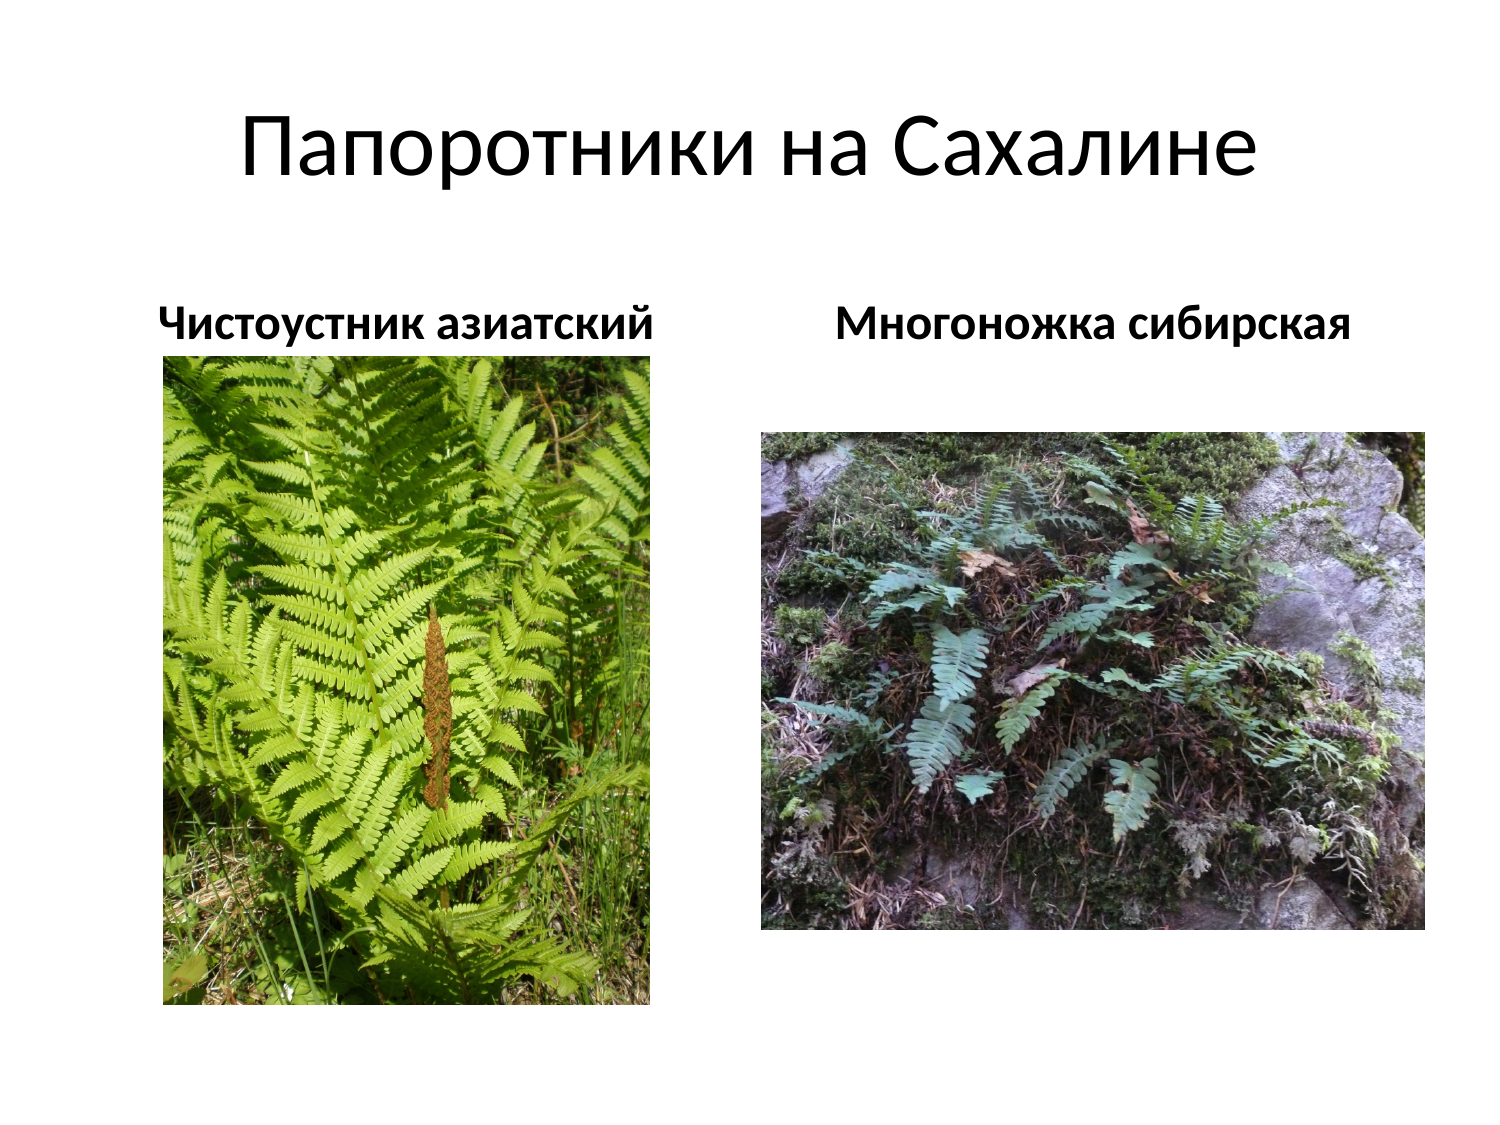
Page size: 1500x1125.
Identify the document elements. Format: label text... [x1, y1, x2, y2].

list Чистоустник азиатский [75, 251, 738, 357]
title Папоротники на Сахалине [75, 45, 1425, 233]
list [761, 431, 1426, 930]
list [162, 356, 650, 1006]
list Многоножка сибирская [761, 251, 1425, 357]
